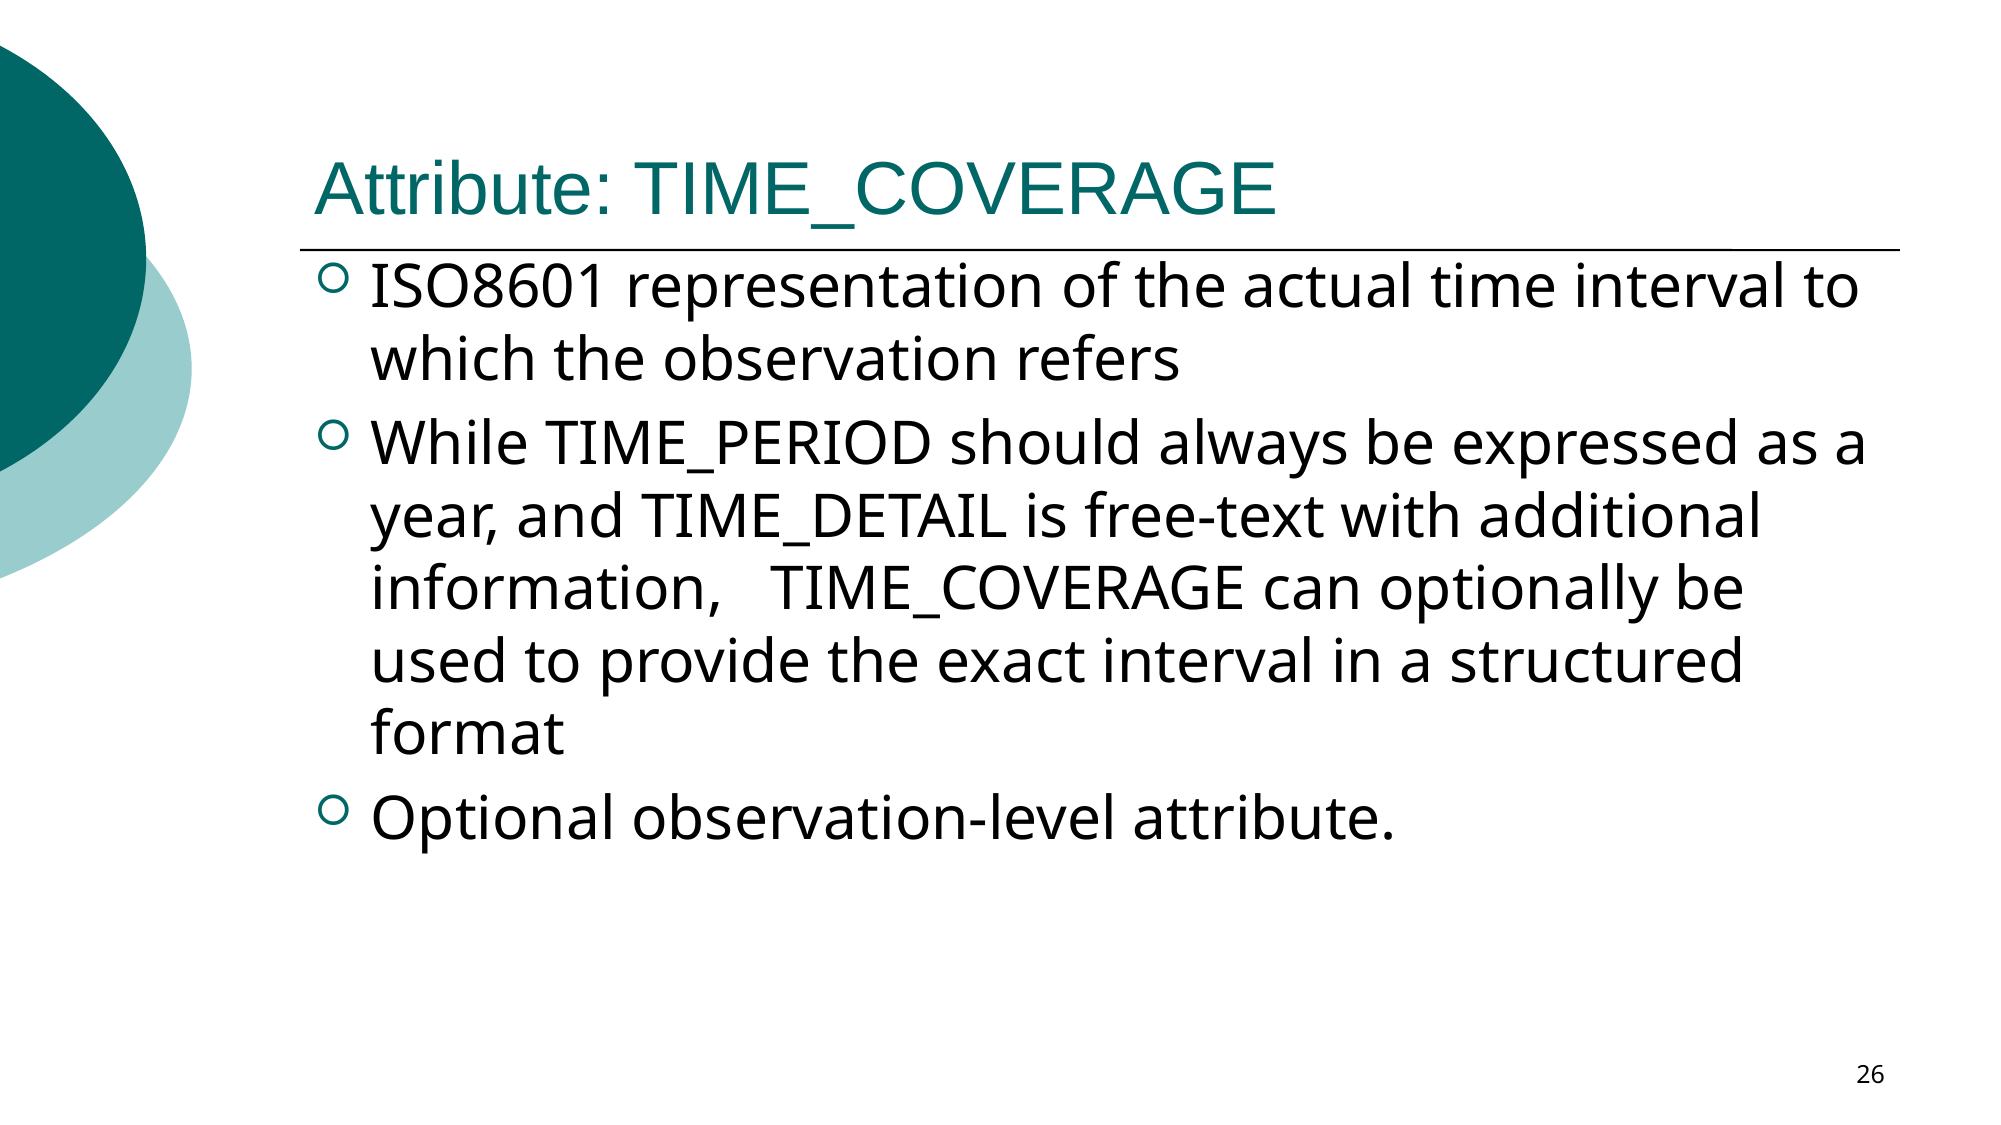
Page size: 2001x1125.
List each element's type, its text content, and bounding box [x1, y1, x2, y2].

slide_number 26 [1433, 1025, 1900, 1100]
title Attribute: TIME_COVERAGE [299, 49, 1900, 237]
list ISO8601 representation of the actual time interval to which the observation refers While TIME_PERIOD should always be expressed as a year, and TIME_DETAIL is free-text with additional information, TIME_COVERAGE can optionally be used to provide the exact interval in a structured format Optional observation-level attribute. [299, 239, 1900, 1088]
